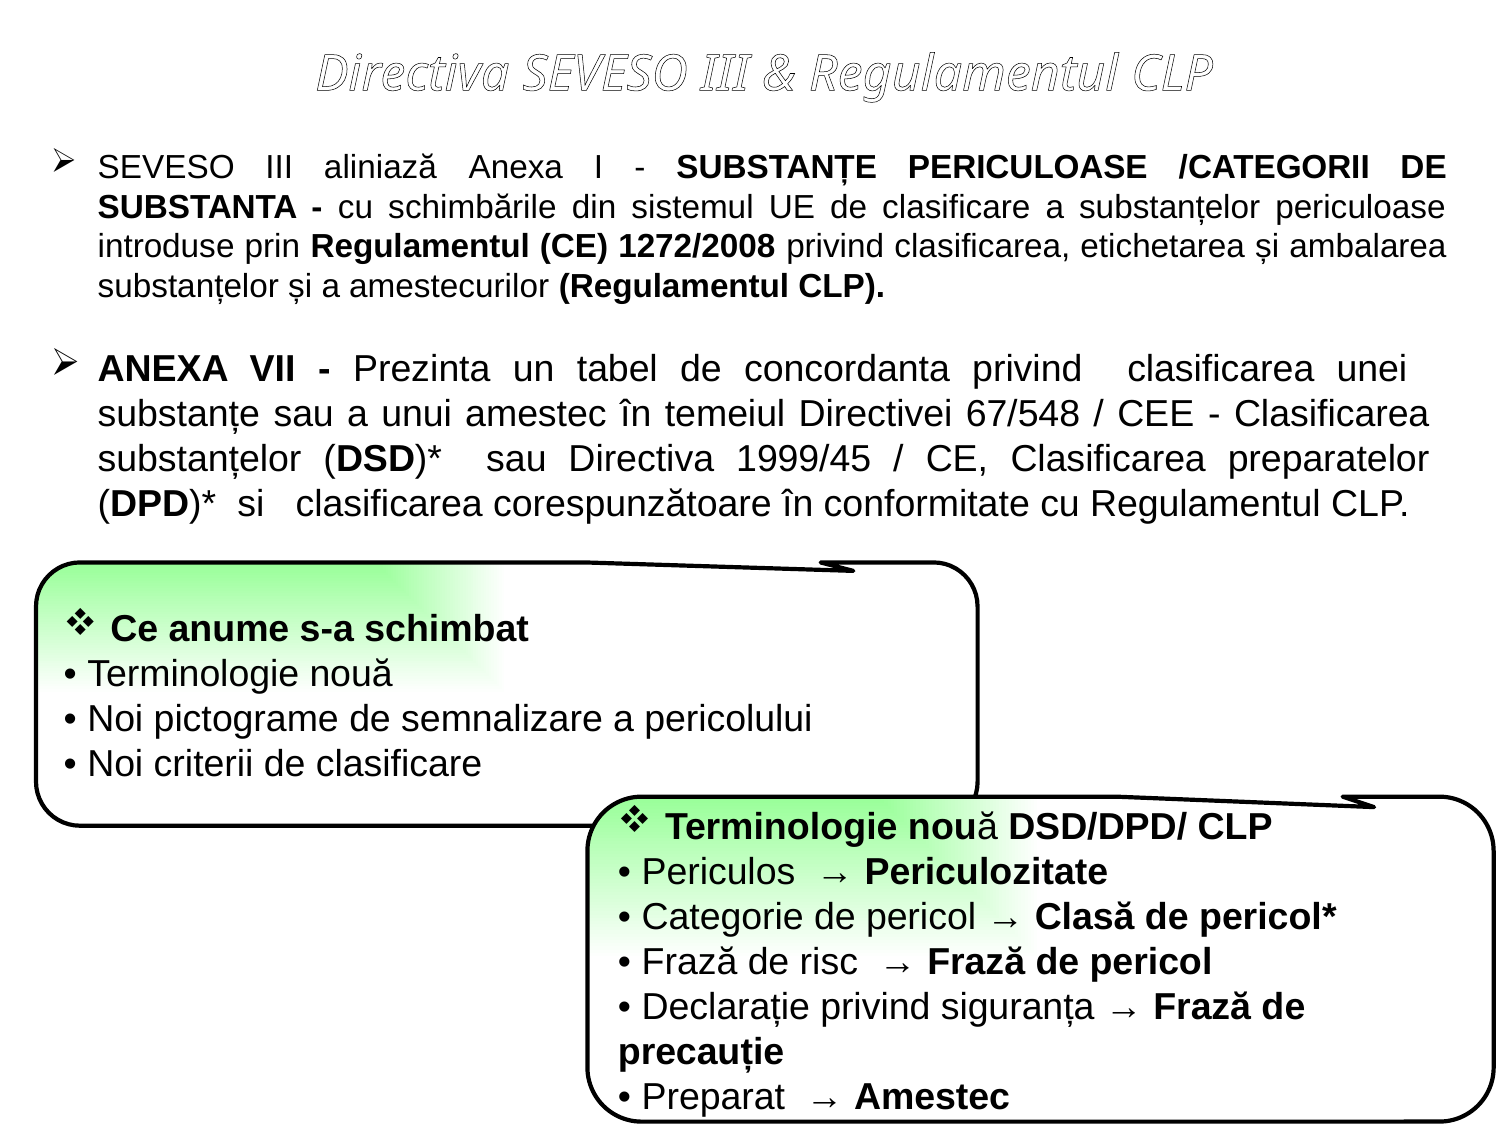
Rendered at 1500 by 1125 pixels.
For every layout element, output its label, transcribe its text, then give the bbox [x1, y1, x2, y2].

text_box ANEXA VII - Prezinta un tabel de concordanta privind clasificarea unei substanțe sau a unui amestec în temeiul Directivei 67/548 / CEE - Clasificarea substanțelor (DSD)* sau Directiva 1999/45 / CE, Clasificarea preparatelor (DPD)* si clasificarea corespunzătoare în conformitate cu Regulamentul CLP. [36, 336, 1445, 532]
text_box SEVESO III aliniază Anexa I - SUBSTANȚE PERICULOASE /CATEGORII DE SUBSTANTA - cu schimbările din sistemul UE de clasificare a substanțelor periculoase introduse prin Regulamentul (CE) 1272/2008 privind clasificarea, etichetarea și ambalarea substanțelor și a amestecurilor (Regulamentul CLP). [36, 137, 1463, 312]
text_box Ce anume s-a schimbat • Terminologie nouă • Noi pictograme de semnalizare a pericolului • Noi criterii de clasificare [33, 560, 980, 828]
text_box Directiva SEVESO III & Regulamentul CLP [64, 0, 1450, 138]
text_box Terminologie nouă DSD/DPD/ CLP • Periculos → Periculozitate • Categorie de pericol → Clasă de pericol* • Frază de risc → Frază de pericol • Declarație privind siguranța → Frază de precauție • Preparat → Amestec [585, 794, 1496, 1124]
